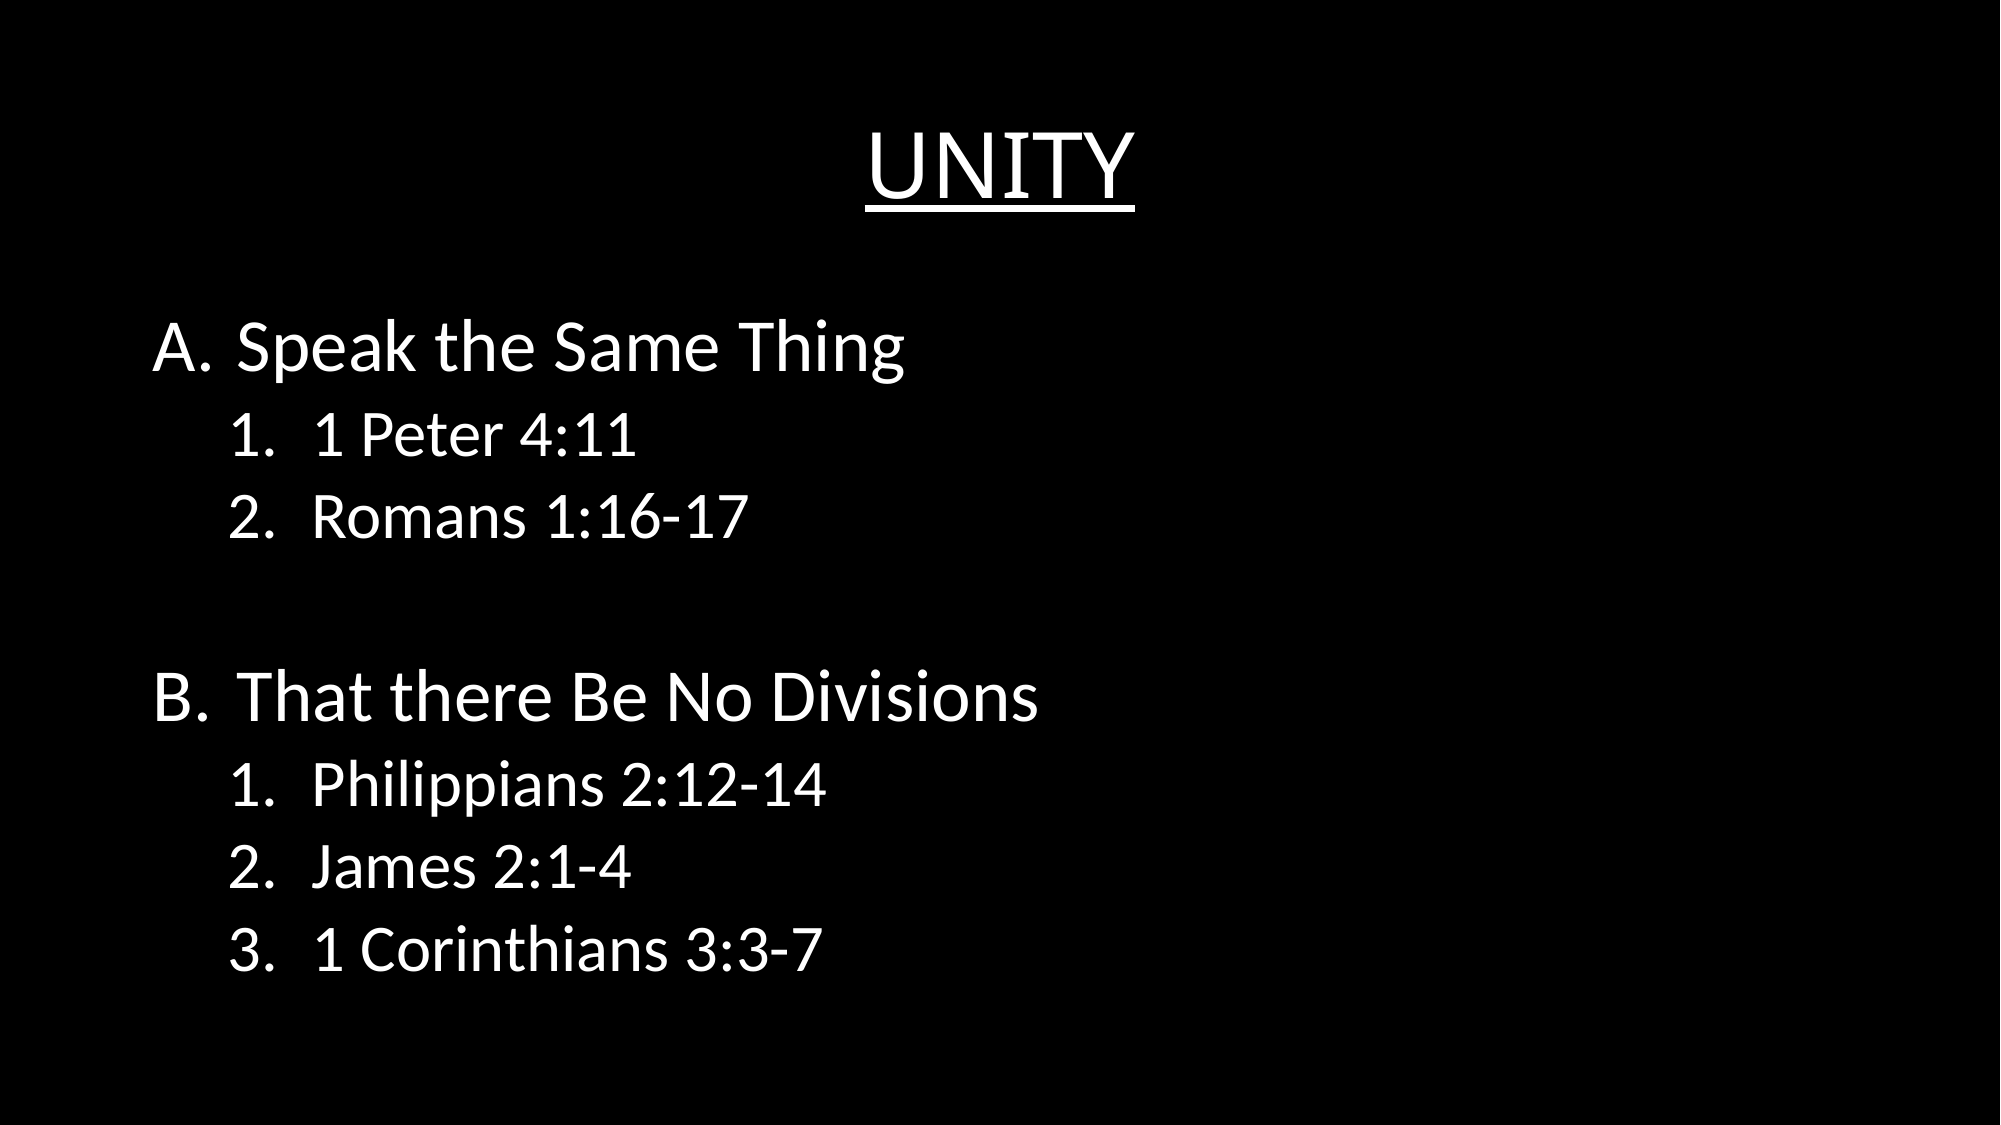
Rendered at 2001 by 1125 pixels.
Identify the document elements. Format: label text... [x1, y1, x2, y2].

title UNITY [137, 59, 1863, 278]
list Speak the Same Thing 1 Peter 4:11 Romans 1:16-17 That there Be No Divisions Philippians 2:12-14 James 2:1-4 1 Corinthians 3:3-7 [137, 299, 1863, 1014]
